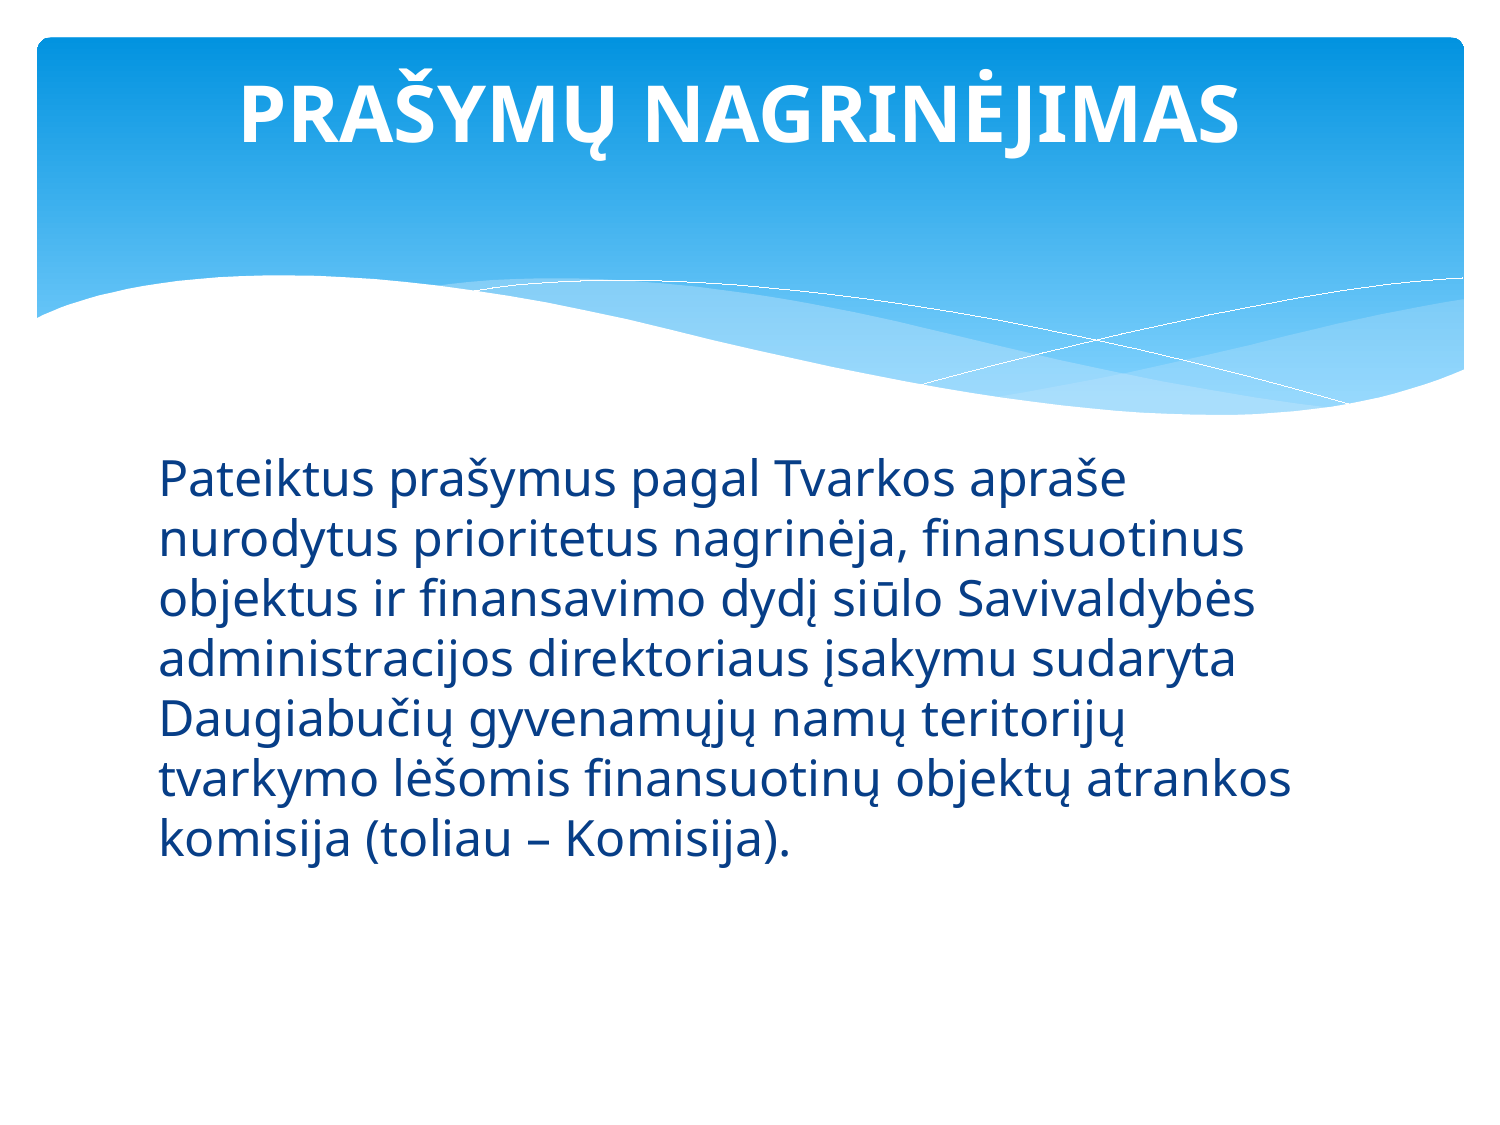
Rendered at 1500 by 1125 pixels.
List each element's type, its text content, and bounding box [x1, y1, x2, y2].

title PRAŠYMŲ NAGRINĖJIMAS [75, 55, 1425, 261]
list Pateiktus prašymus pagal Tvarkos apraše nurodytus prioritetus nagrinėja, finansuotinus objektus ir finansavimo dydį siūlo Savivaldybės administracijos direktoriaus įsakymu sudaryta Daugiabučių gyvenamųjų namų teritorijų tvarkymo lėšomis finansuotinų objektų atrankos komisija (toliau – Komisija). [143, 438, 1359, 1005]
